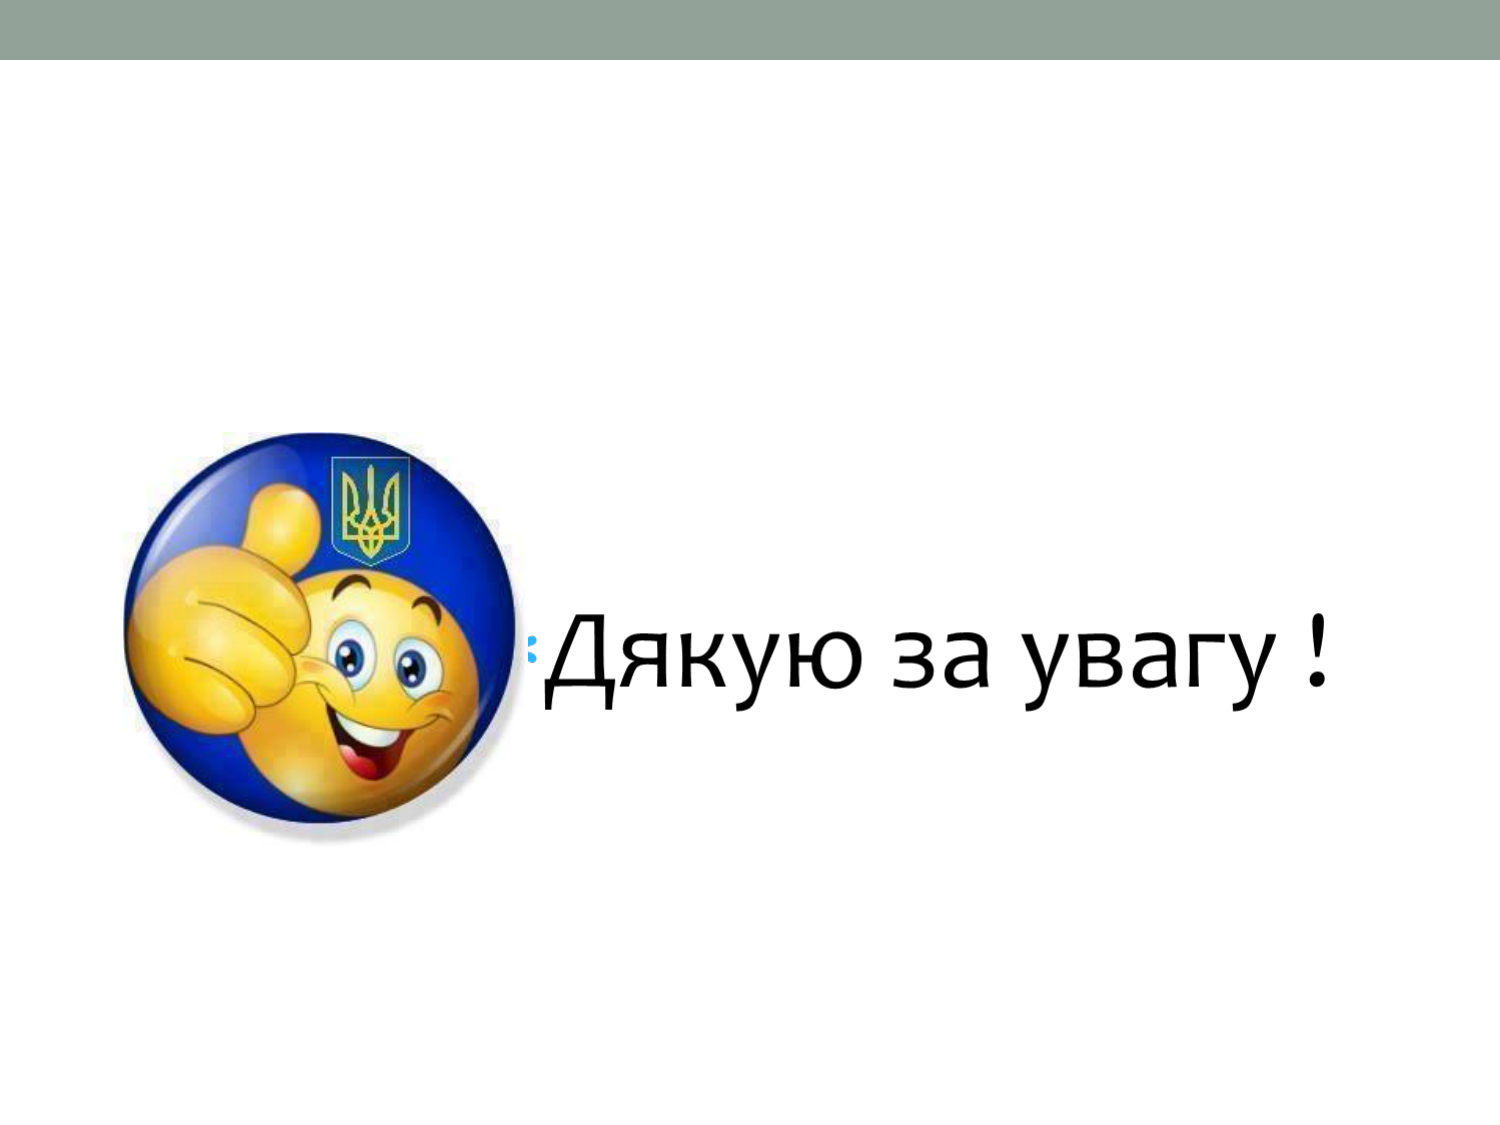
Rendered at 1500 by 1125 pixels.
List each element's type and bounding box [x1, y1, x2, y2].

picture [123, 432, 1399, 847]
